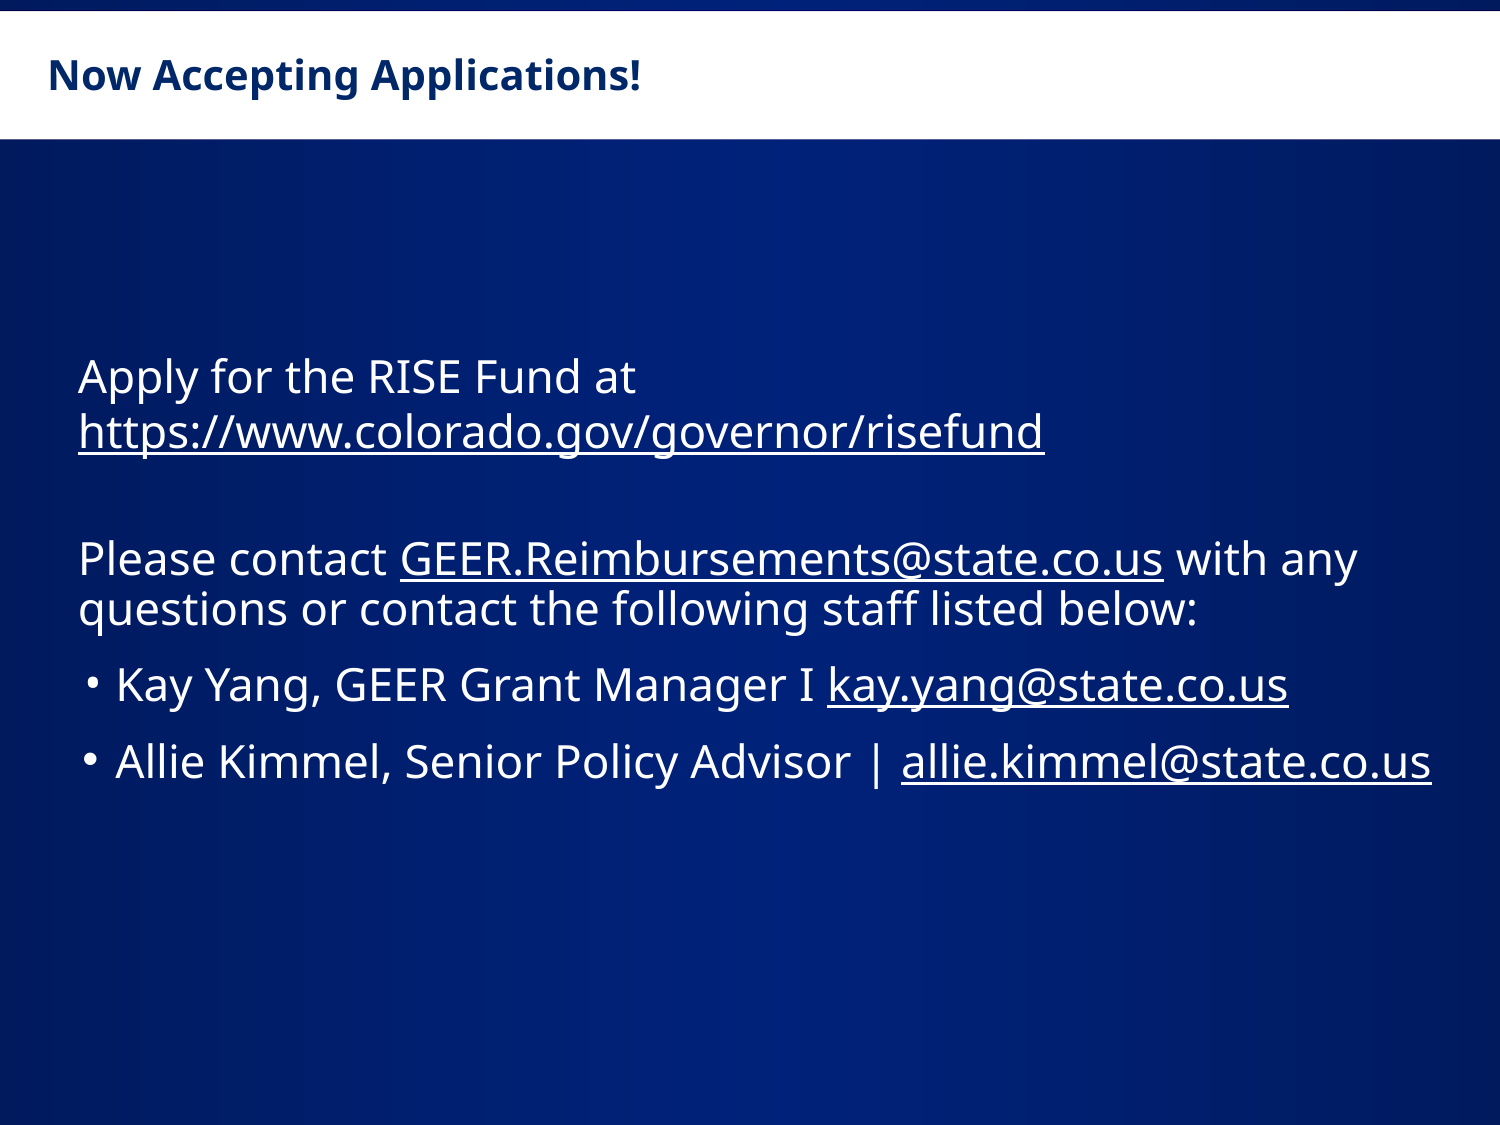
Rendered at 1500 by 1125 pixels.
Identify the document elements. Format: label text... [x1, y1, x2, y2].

title Apply for the RISE Fund at https://www.colorado.gov/governor/risefund Please contact GEER.Reimbursements@state.co.us with any questions or contact the following staff listed below: Kay Yang, GEER Grant Manager I kay.yang@state.co.us Allie Kimmel, Senior Policy Advisor | allie.kimmel@state.co.us [63, 339, 1461, 832]
text_box Now Accepting Applications! [32, 33, 1430, 100]
text_box [797, 372, 1473, 994]
picture [0, 0, 1500, 1125]
